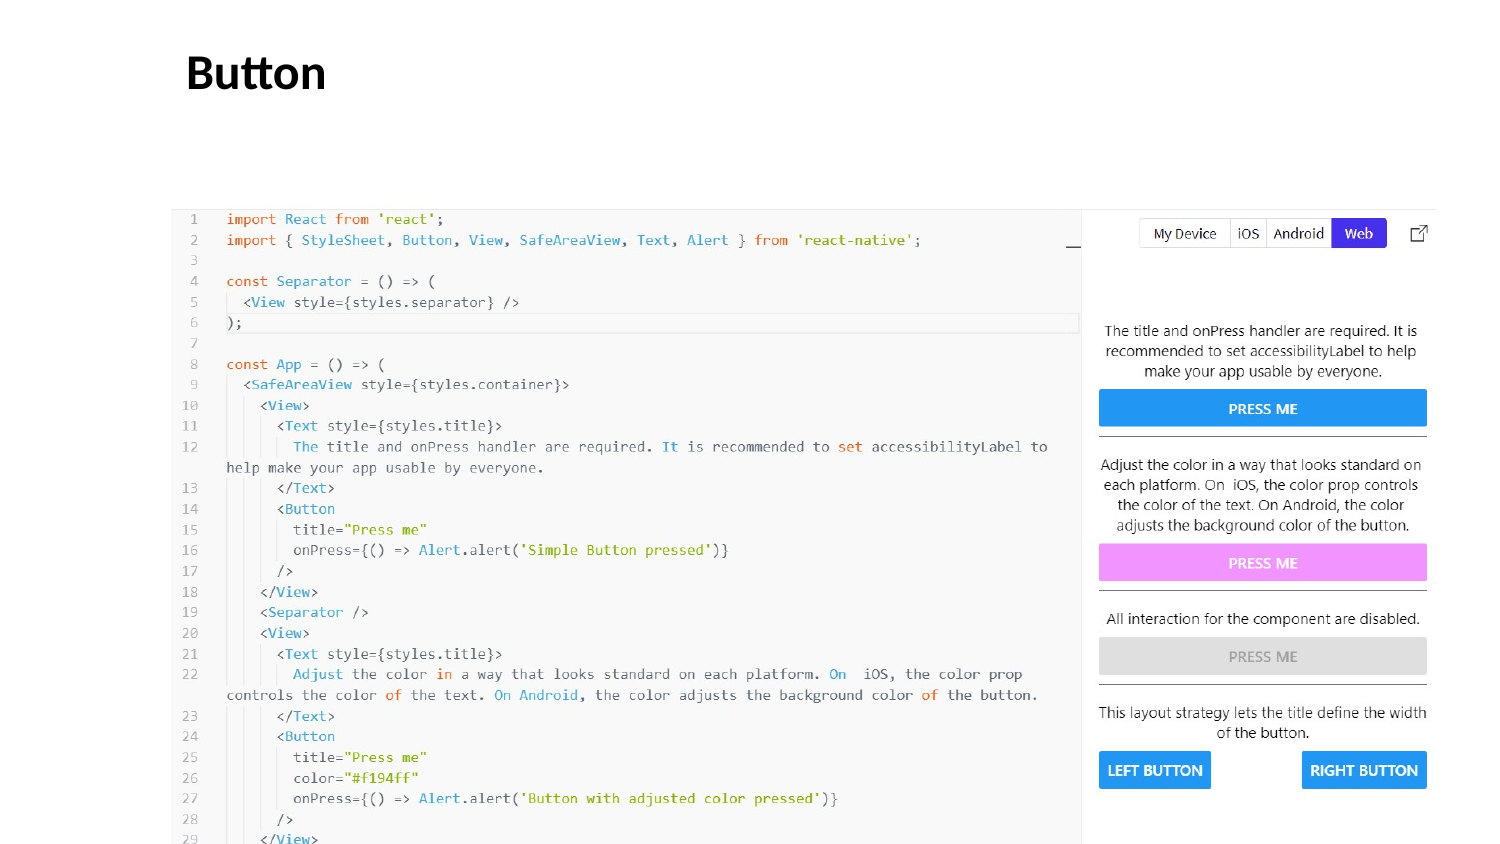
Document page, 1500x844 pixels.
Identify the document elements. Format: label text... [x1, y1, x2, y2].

text_box Button [171, 32, 1031, 107]
picture [170, 205, 1436, 844]
